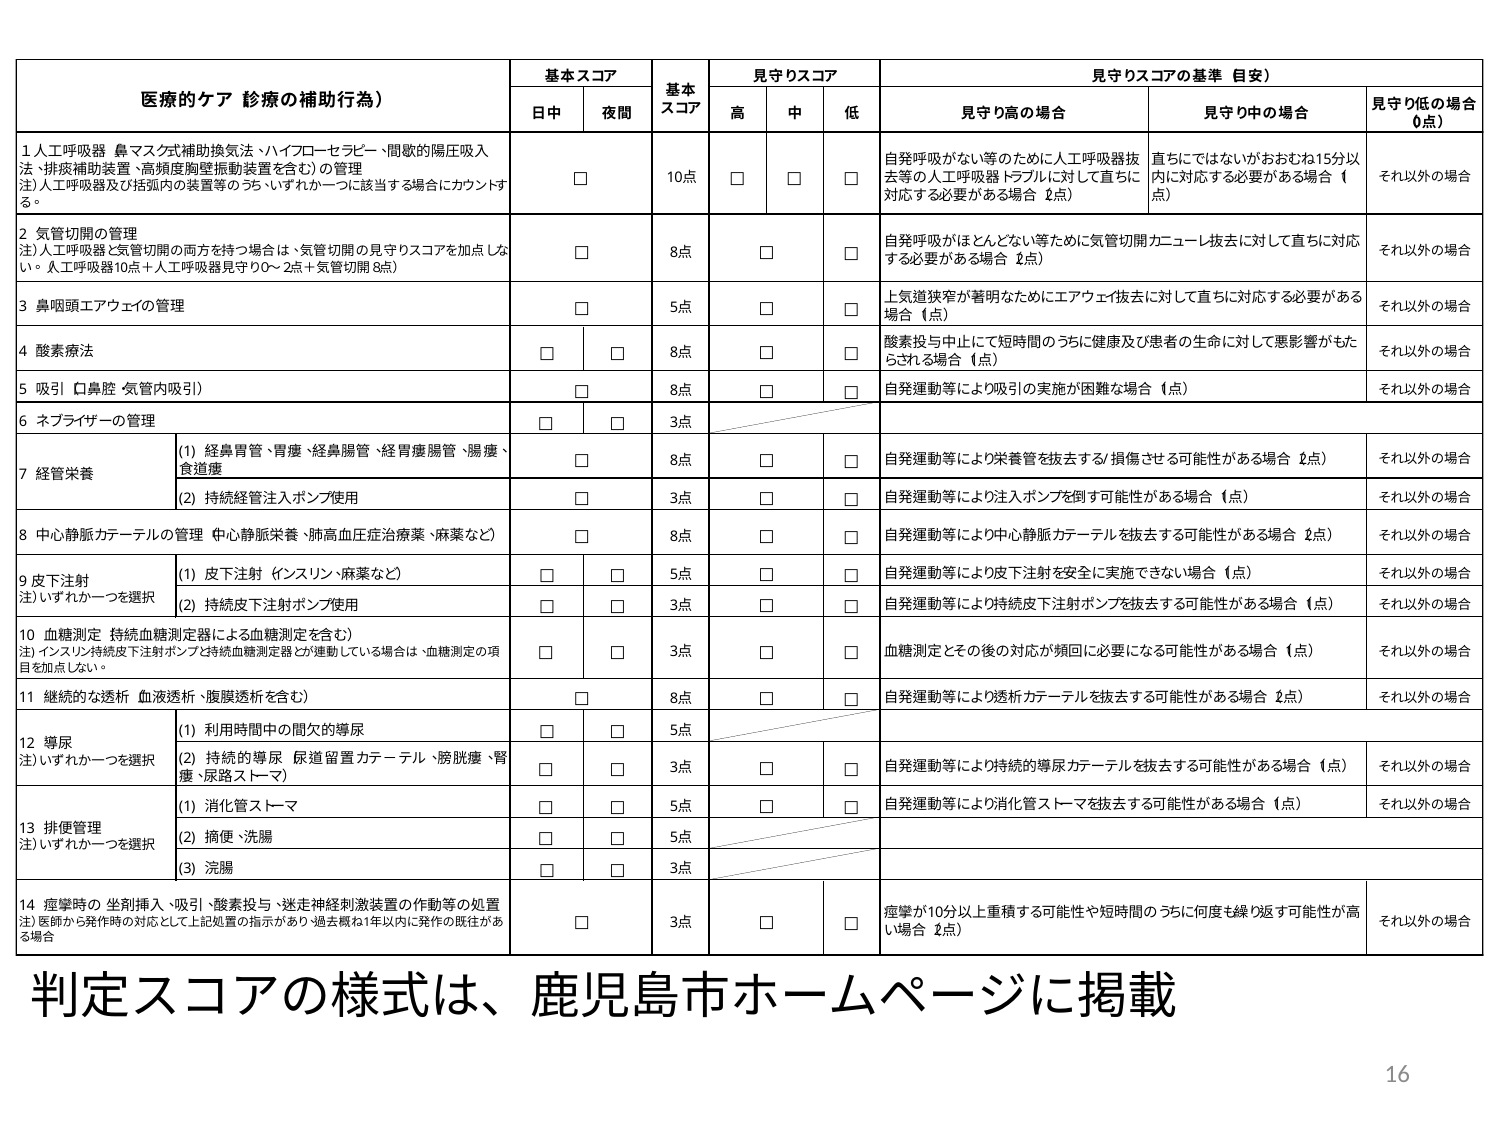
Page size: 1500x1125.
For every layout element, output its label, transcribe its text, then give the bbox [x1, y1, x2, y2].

text_box 判定スコアの様式は、鹿児島市ホームページに掲載 [15, 963, 1199, 1032]
slide_number 16 [1074, 1042, 1425, 1103]
picture [15, 58, 1485, 957]
